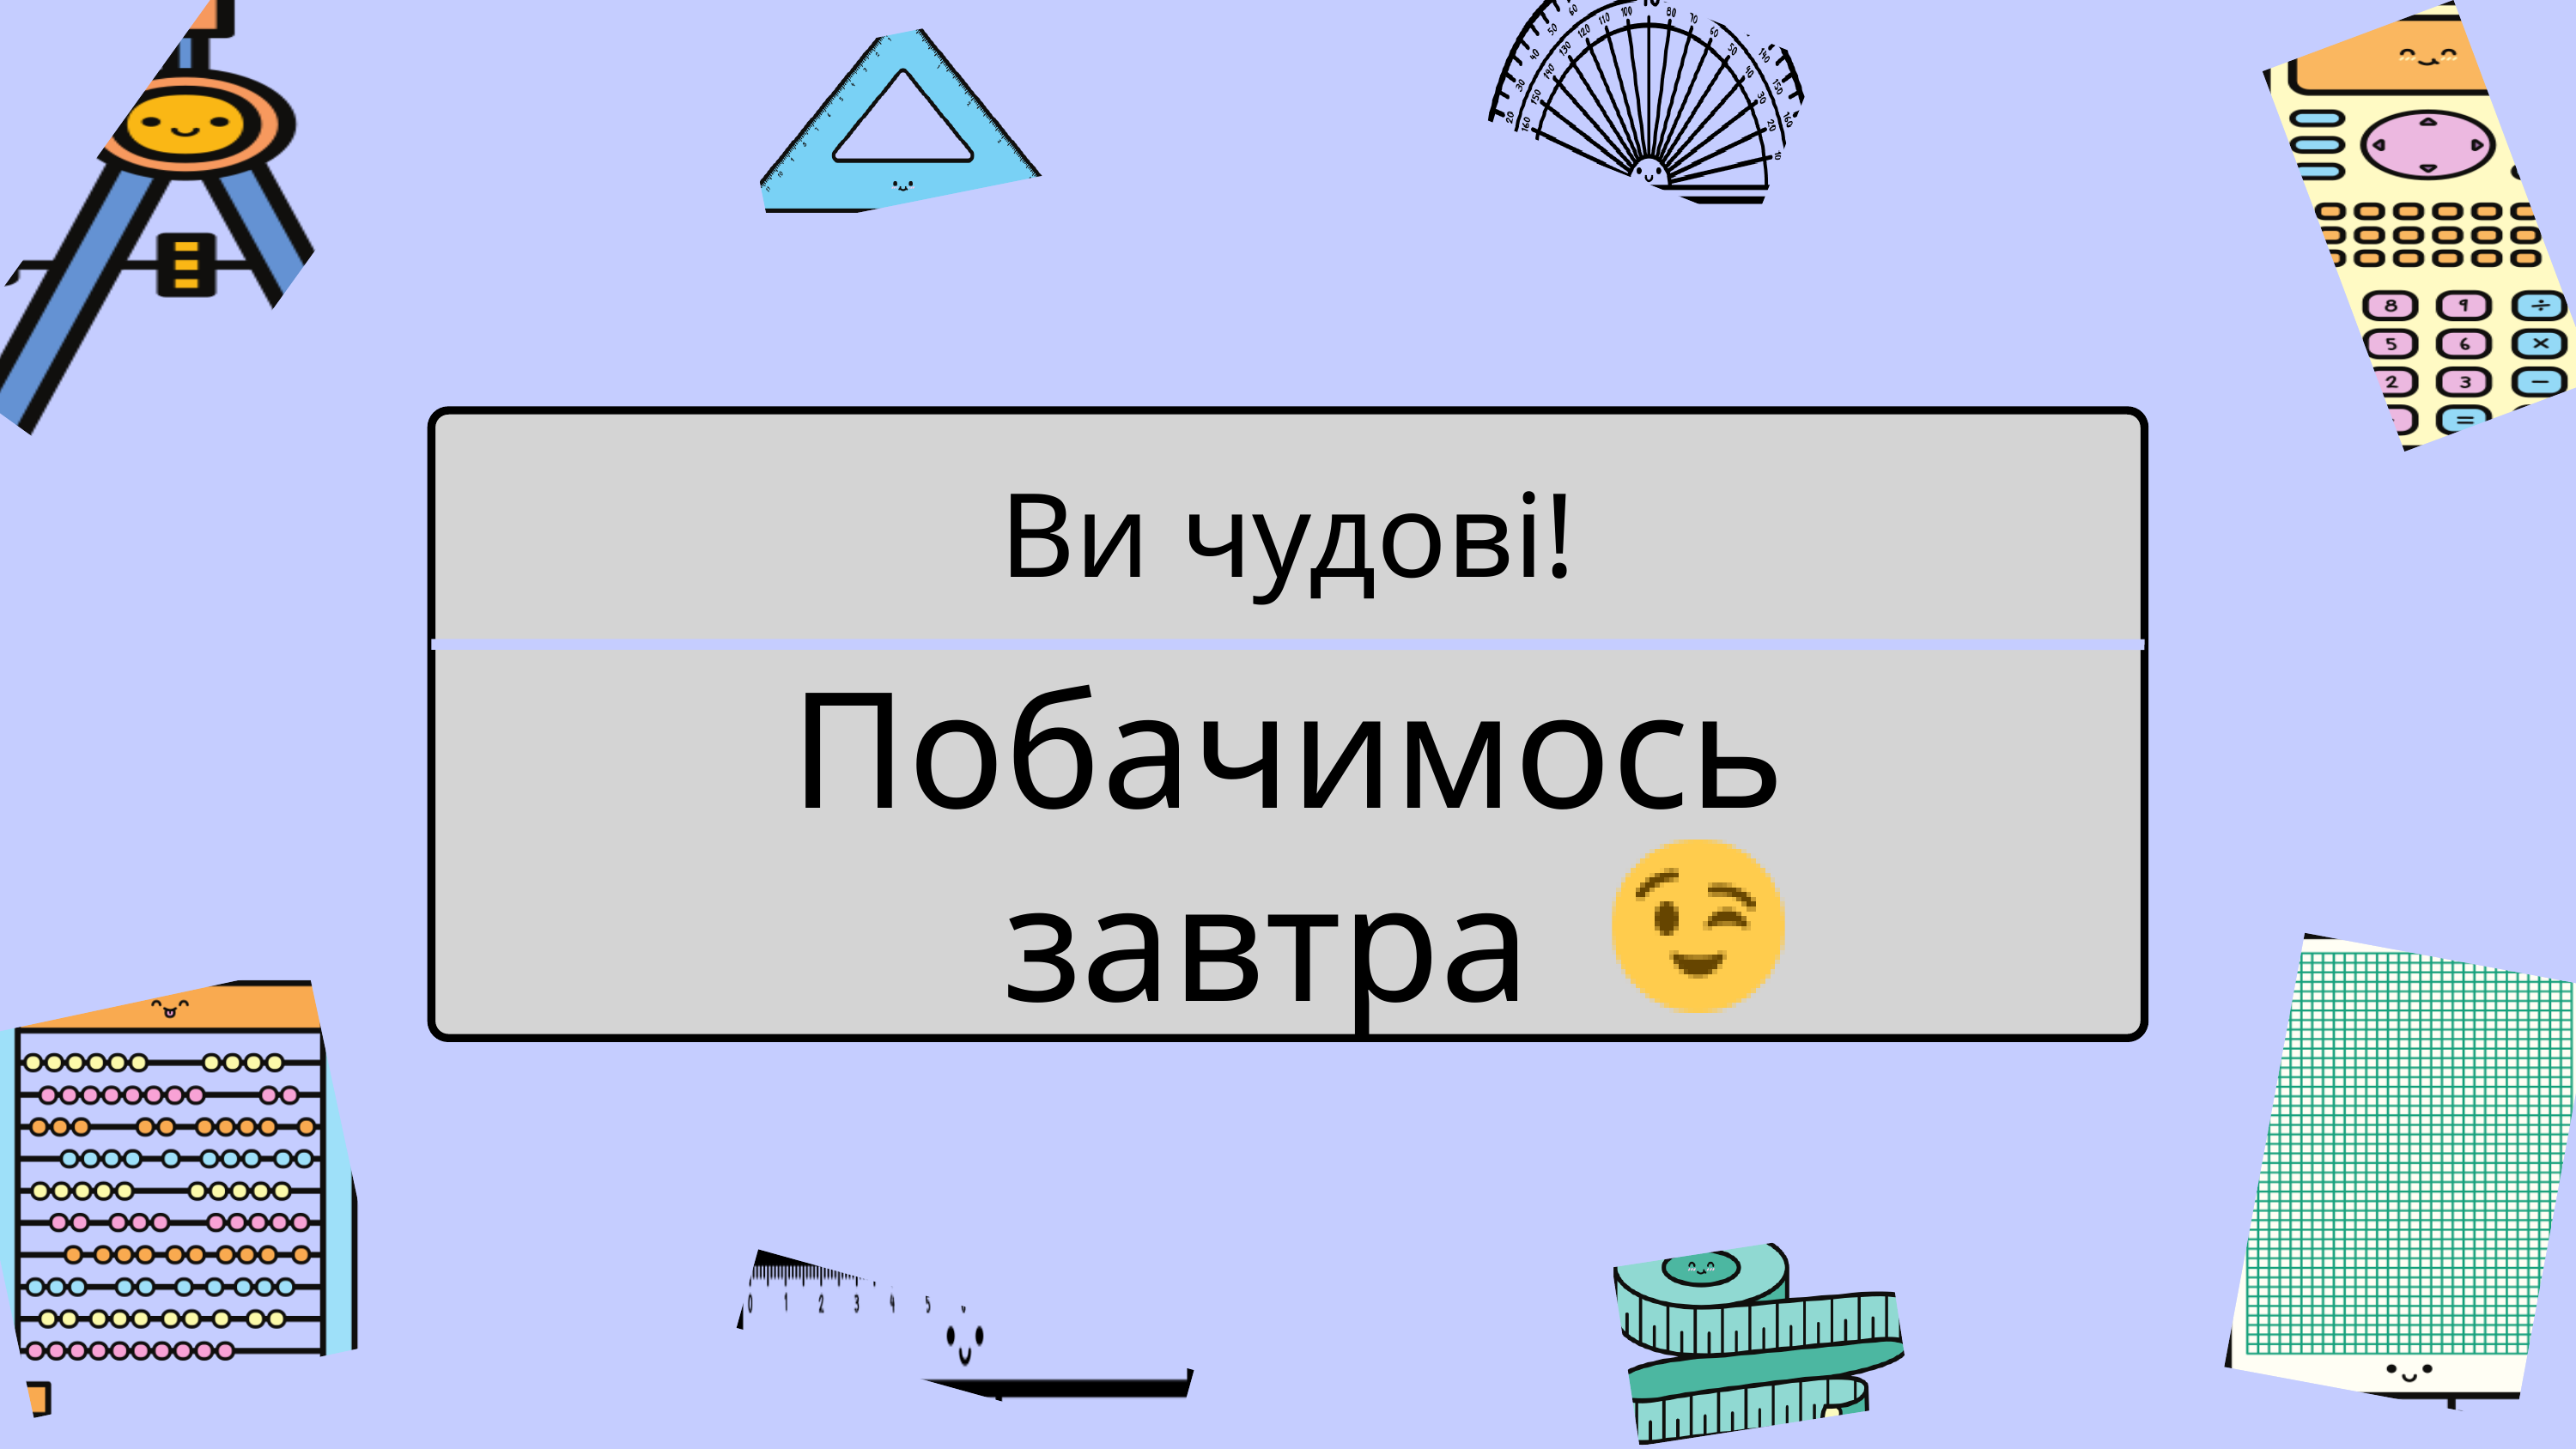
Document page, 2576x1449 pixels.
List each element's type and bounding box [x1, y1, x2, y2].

text_box [736, 5, 1070, 231]
text_box [736, 1249, 1194, 1449]
text_box [0, 0, 432, 507]
text_box [2224, 932, 2576, 1422]
text_box [1479, 0, 1819, 226]
text_box [1612, 1225, 1912, 1446]
text_box [431, 409, 2145, 1039]
text_box [0, 965, 388, 1418]
text_box [2262, 0, 2576, 452]
